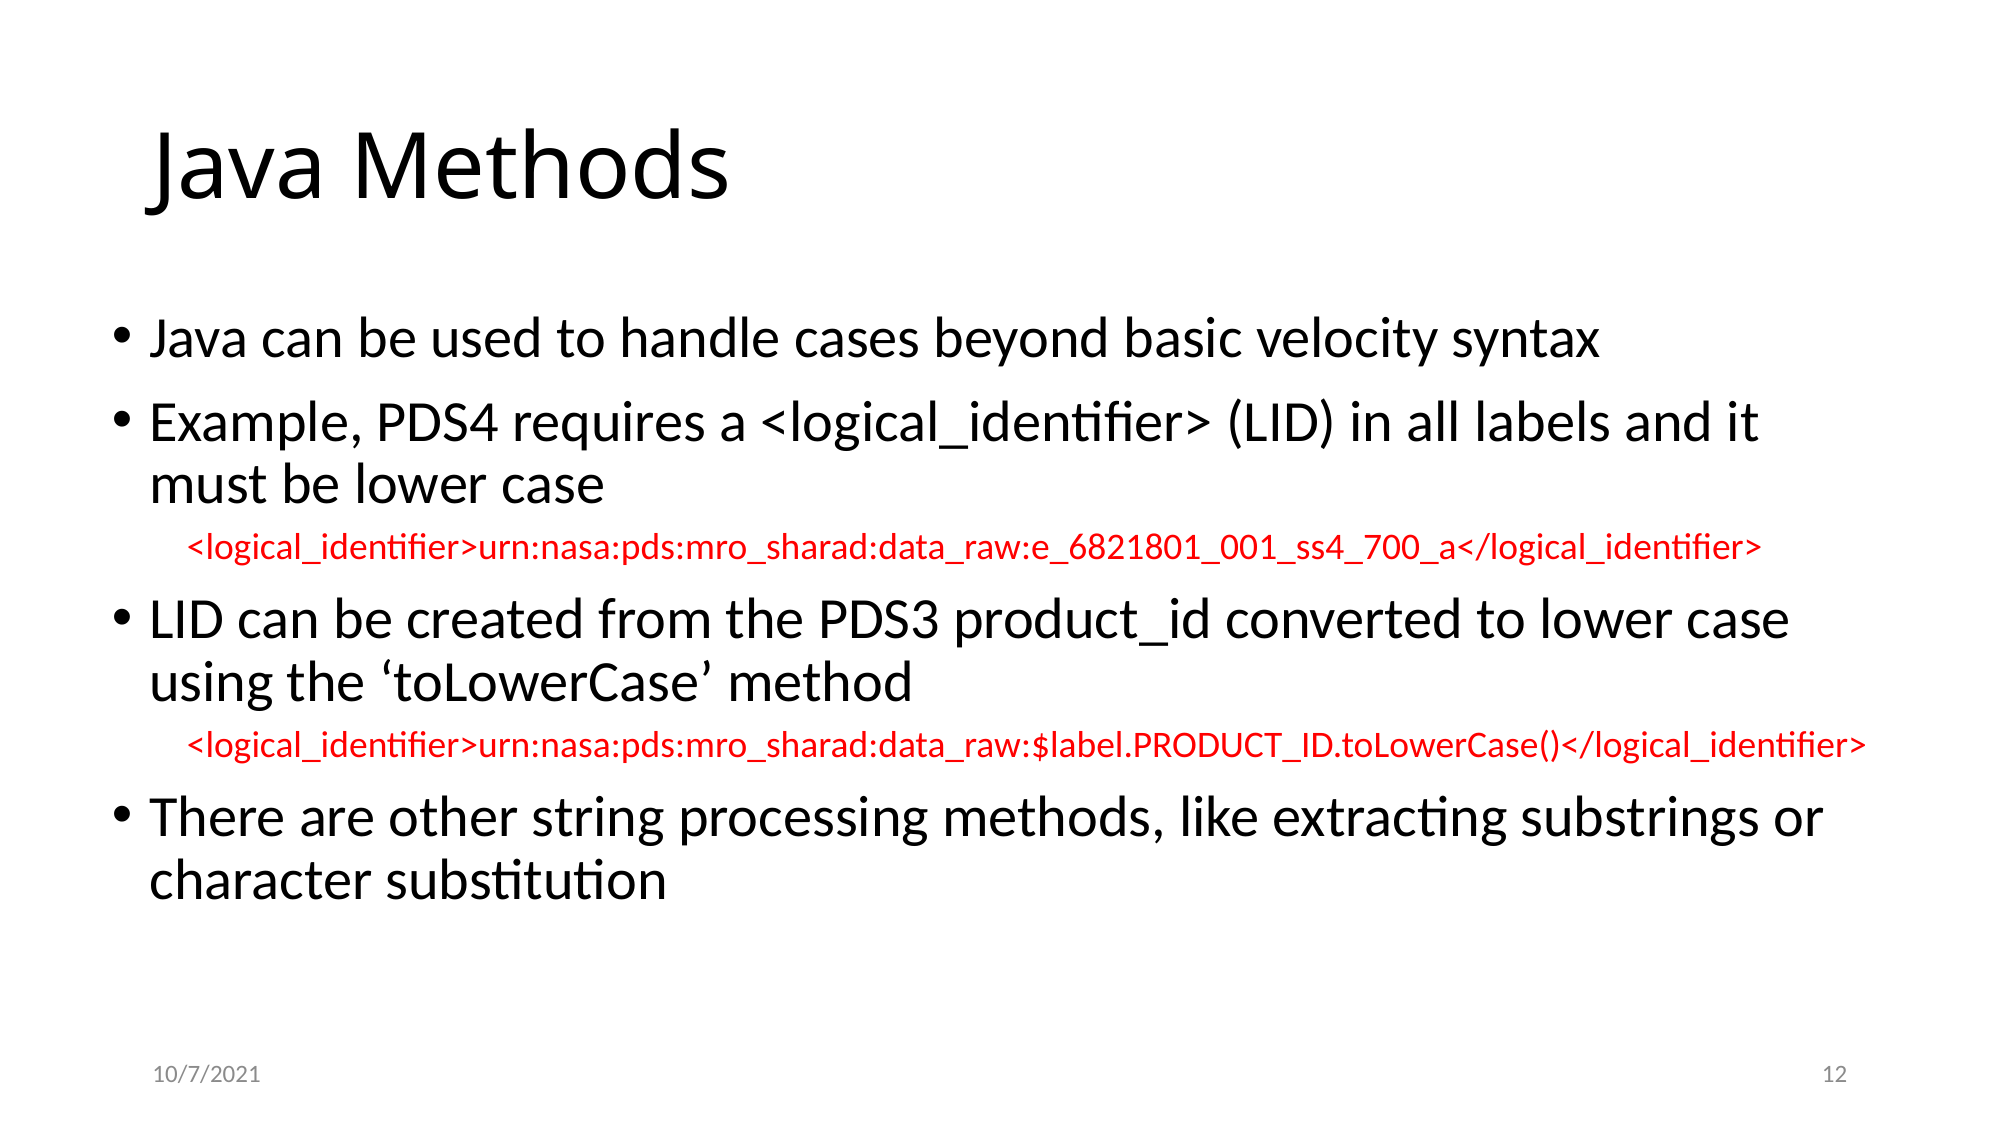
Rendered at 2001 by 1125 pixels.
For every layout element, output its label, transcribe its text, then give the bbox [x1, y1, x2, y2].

title Java Methods [137, 59, 1863, 278]
list Java can be used to handle cases beyond basic velocity syntax Example, PDS4 requires a <logical_identifier> (LID) in all labels and it must be lower case <logical_identifier>urn:nasa:pds:mro_sharad:data_raw:e_6821801_001_ss4_700_a</logical_identifier> LID can be created from the PDS3 product_id converted to lower case using the ‘toLowerCase’ method <logical_identifier>urn:nasa:pds:mro_sharad:data_raw:$label.PRODUCT_ID.toLowerCase()</logical_identifier> There are other string processing methods, like extracting substrings or character substitution [96, 299, 1899, 1014]
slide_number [137, 1042, 588, 1103]
slide_number 12 [1412, 1042, 1863, 1103]
